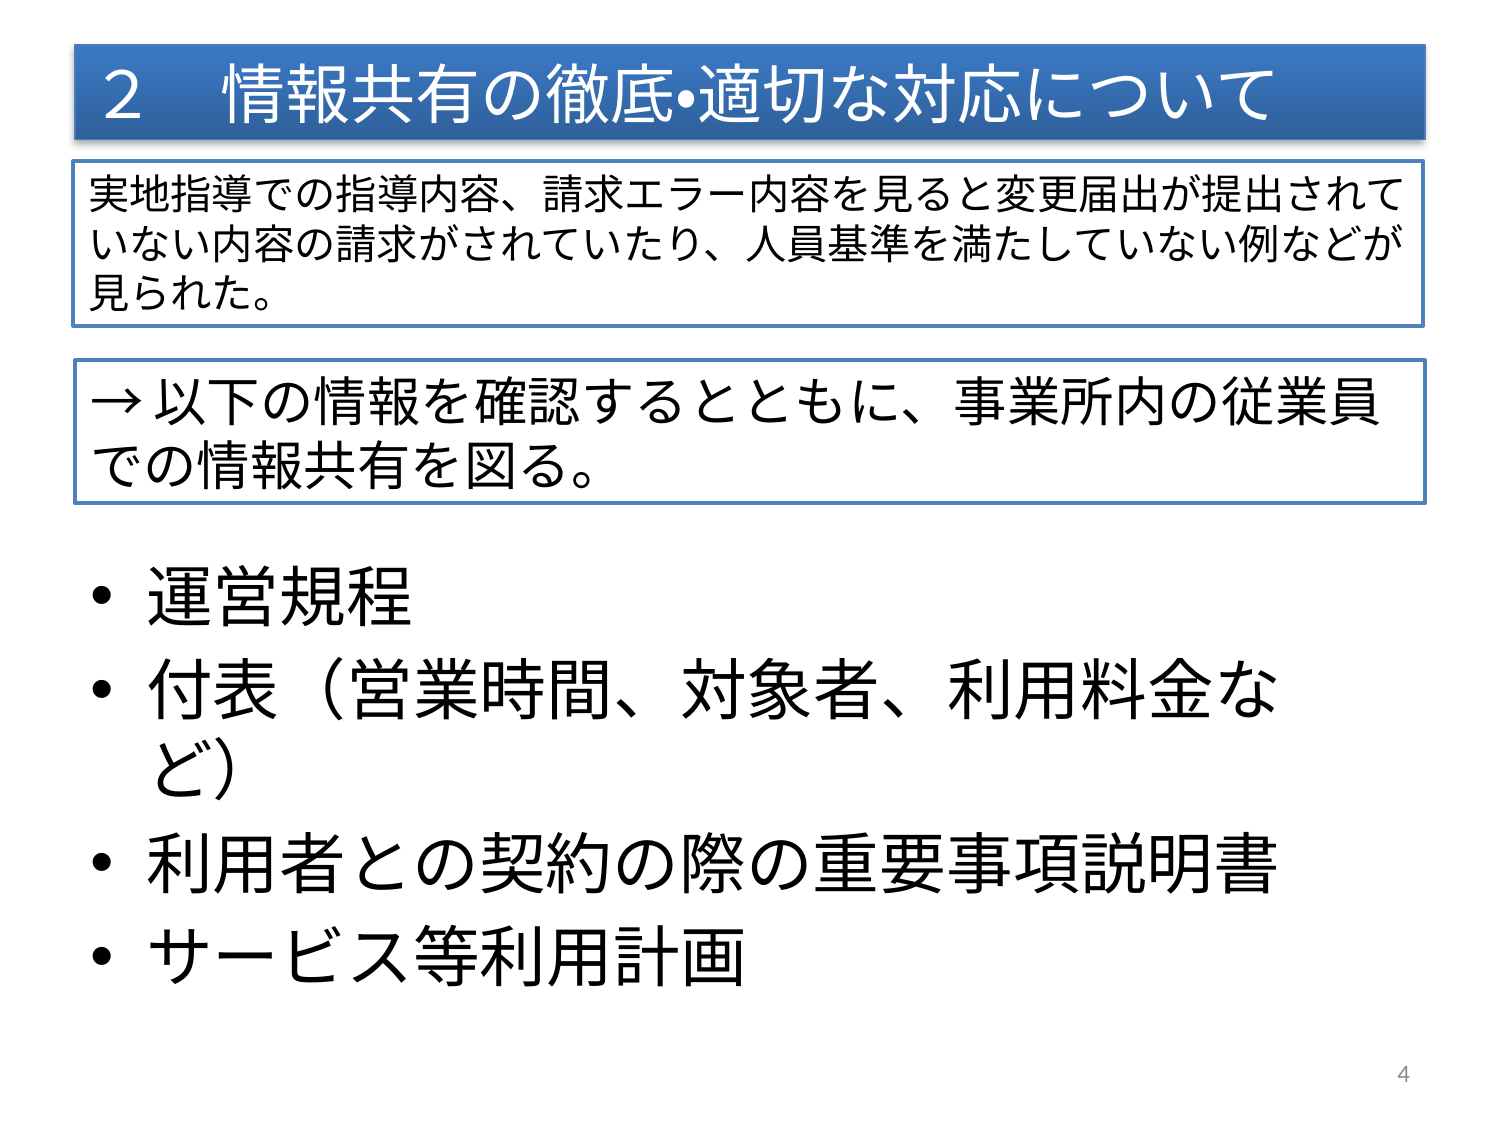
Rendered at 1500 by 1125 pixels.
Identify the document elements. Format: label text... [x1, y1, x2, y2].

title ２ 情報共有の徹底・適切な対応について [74, 44, 1426, 140]
text_box →以下の情報を確認するとともに、事業所内の従業員での情報共有を図る。 [74, 360, 1425, 504]
text_box 実地指導での指導内容、請求エラー内容を見ると変更届出が提出されていない内容の請求がされていたり、人員基準を満たしていない例などが見られた。 [73, 160, 1424, 327]
list 運営規程 付表（営業時間、対象者、利用料金など） 利用者との契約の際の重要事項説明書 サービス等利用計画 [75, 547, 1425, 1064]
slide_number 4 [1074, 1042, 1425, 1103]
